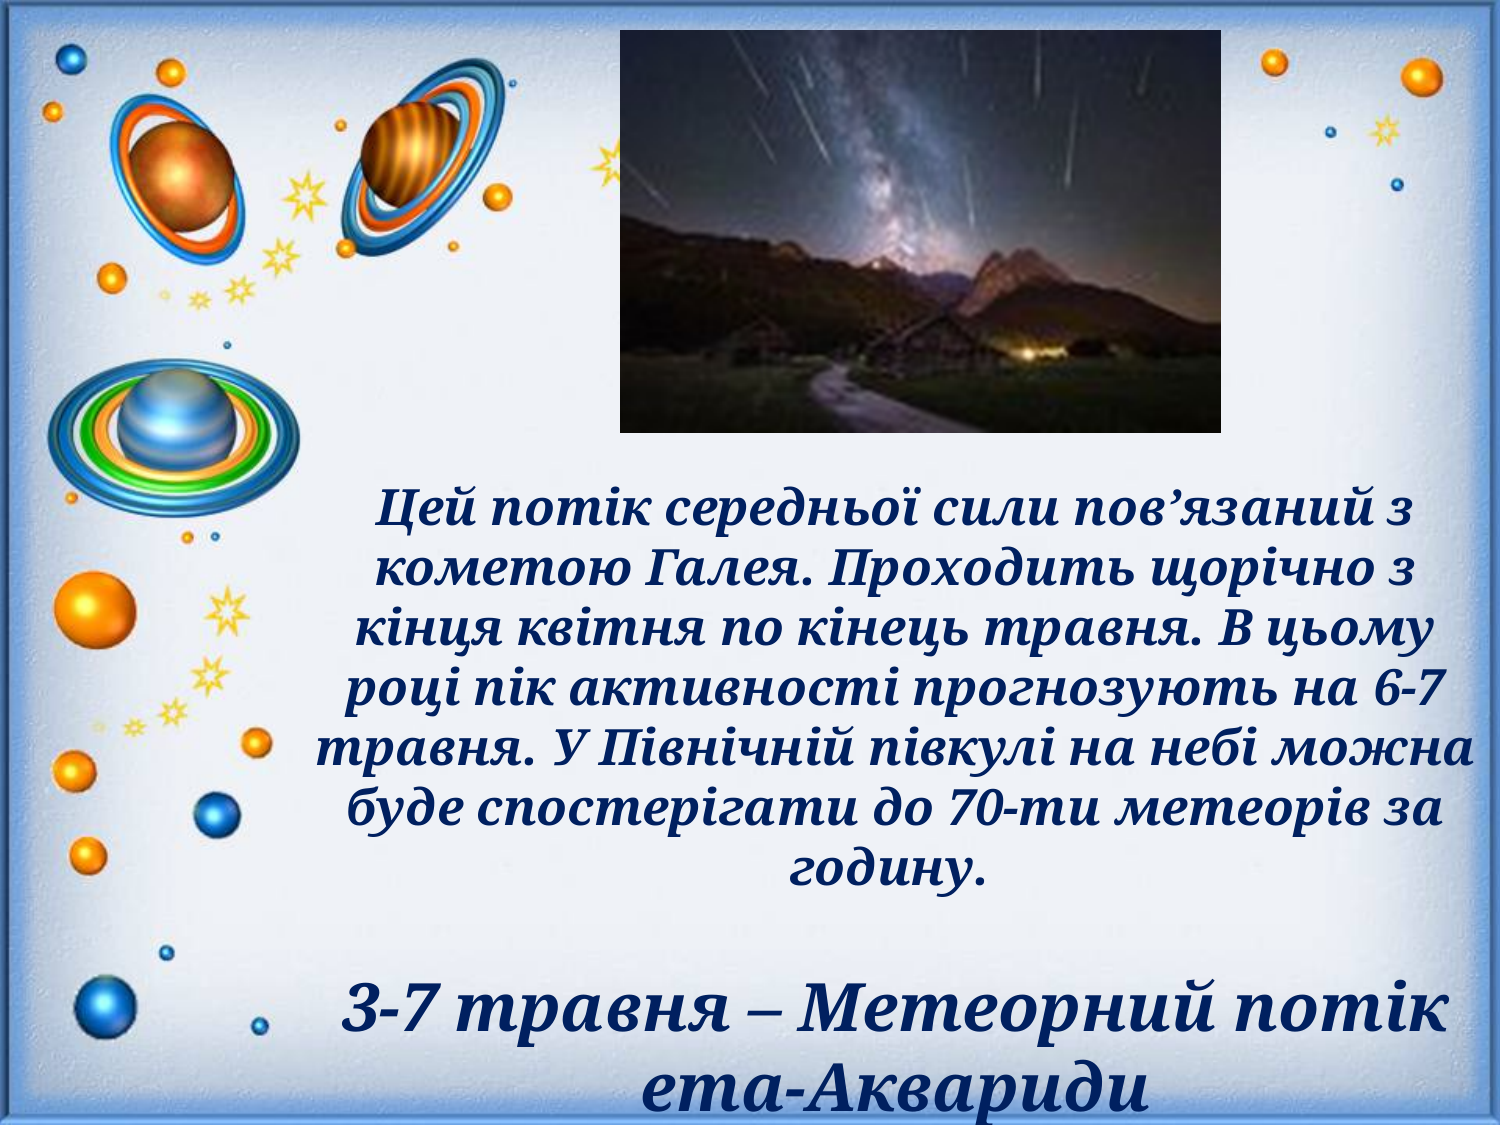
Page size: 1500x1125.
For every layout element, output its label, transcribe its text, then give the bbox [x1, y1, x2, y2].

text_box Цей потік середньої сили пов’язаний з кометою Галея. Проходить щорічно з кінця квітня по кінець травня. В цьому році пік активності прогнозують на 6-7 травня. У Північній півкулі на небі можна буде спостерігати до 70-ти метеорів за годину. 3-7 травня – Метеорний потік ета-Аквариди [297, 467, 1494, 1125]
picture [0, 0, 1500, 1125]
